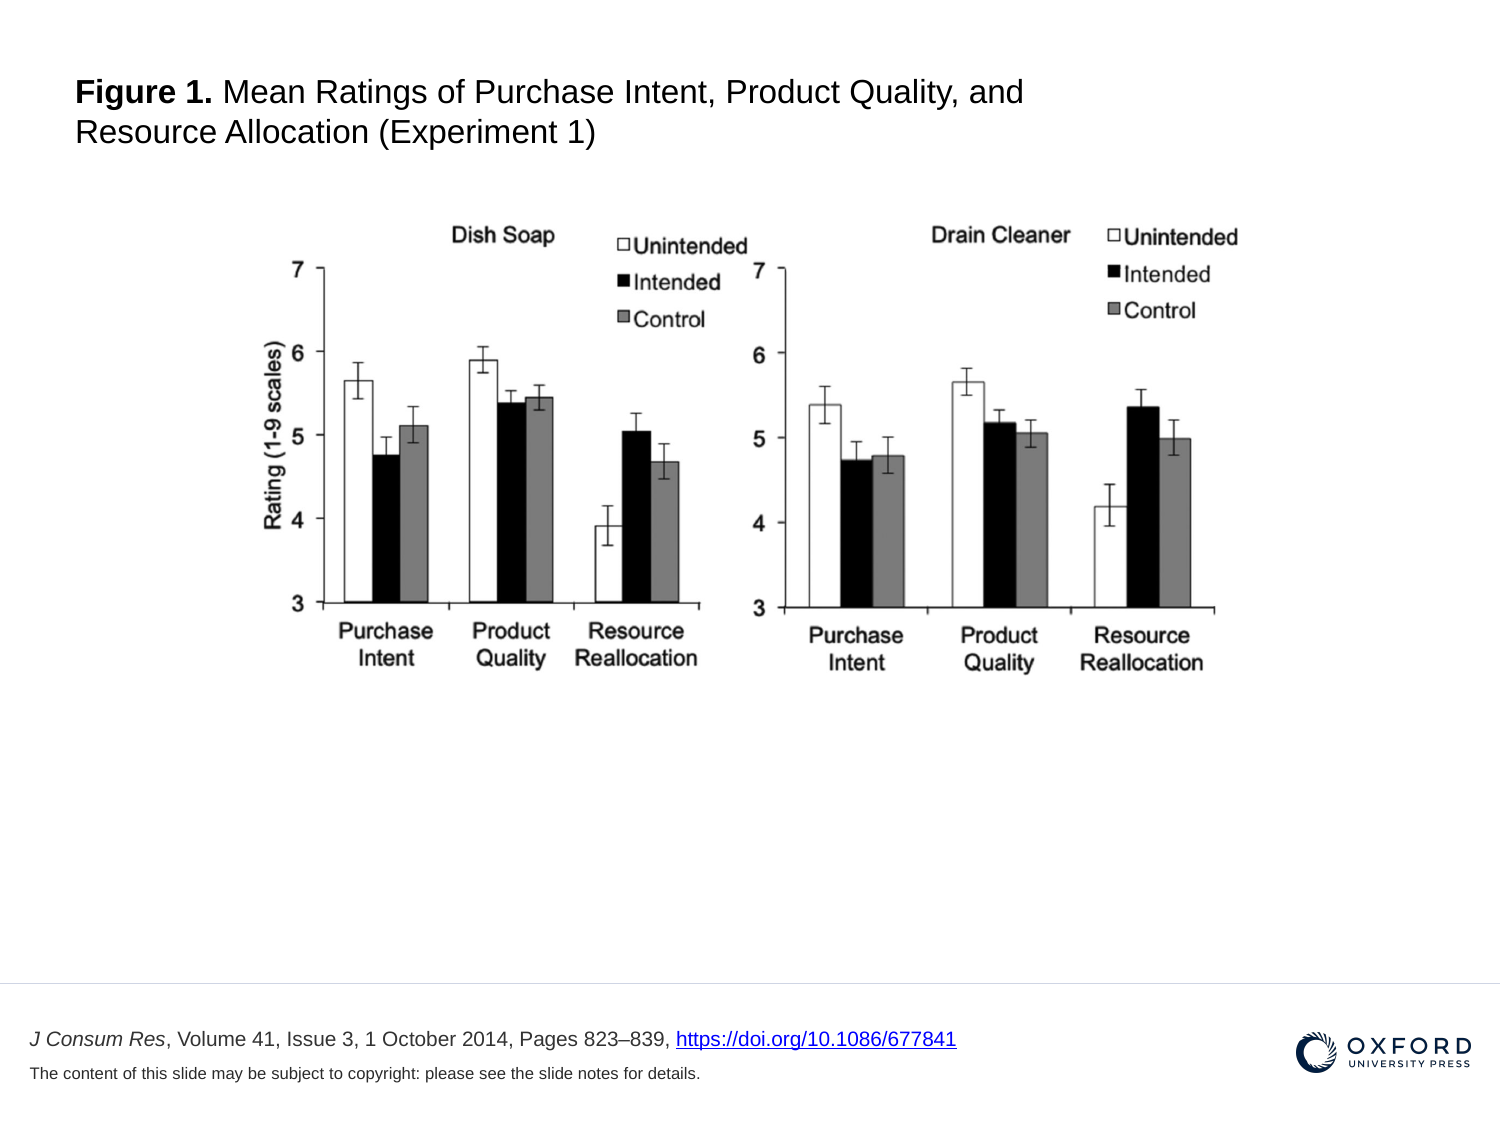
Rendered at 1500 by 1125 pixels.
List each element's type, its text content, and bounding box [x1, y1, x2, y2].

title Figure 1. Mean Ratings of Purchase Intent, Product Quality, and Resource Allocation (Experiment 1) [75, 69, 1078, 171]
picture [1296, 1032, 1471, 1073]
picture [262, 224, 1238, 676]
footer J Consum Res, Volume 41, Issue 3, 1 October 2014, Pages 823–839, https://doi.org/10.1086/677841 The content of this slide may be subject to copyright: please see the slide notes for details. [0, 983, 1260, 1125]
